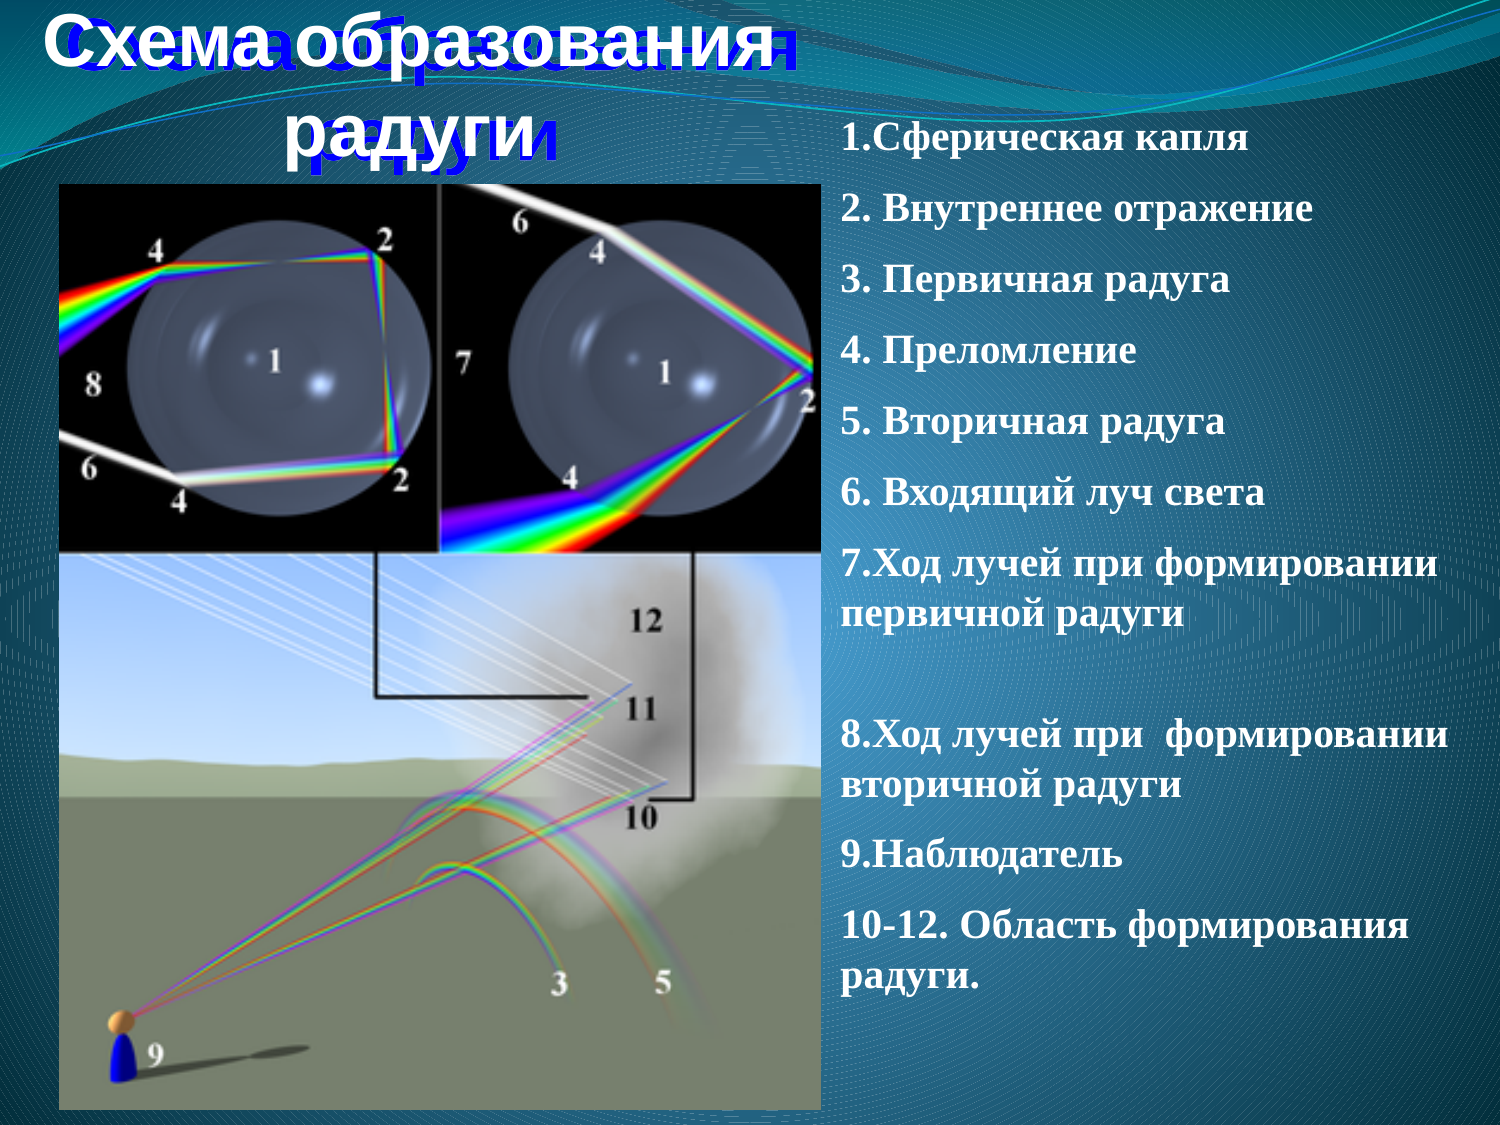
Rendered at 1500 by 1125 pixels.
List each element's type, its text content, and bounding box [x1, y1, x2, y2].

picture [58, 184, 821, 1110]
text_box Сферическая капля Внутреннее отражение Первичная радуга Преломление Вторичная радуга Входящий луч света Ход лучей при формировании первичной радуги Ход лучей при формировании вторичной радуги Наблюдатель 10-12. Область формирования радуги. [825, 101, 1470, 1005]
text_box Схема образования радуги [0, 0, 821, 163]
